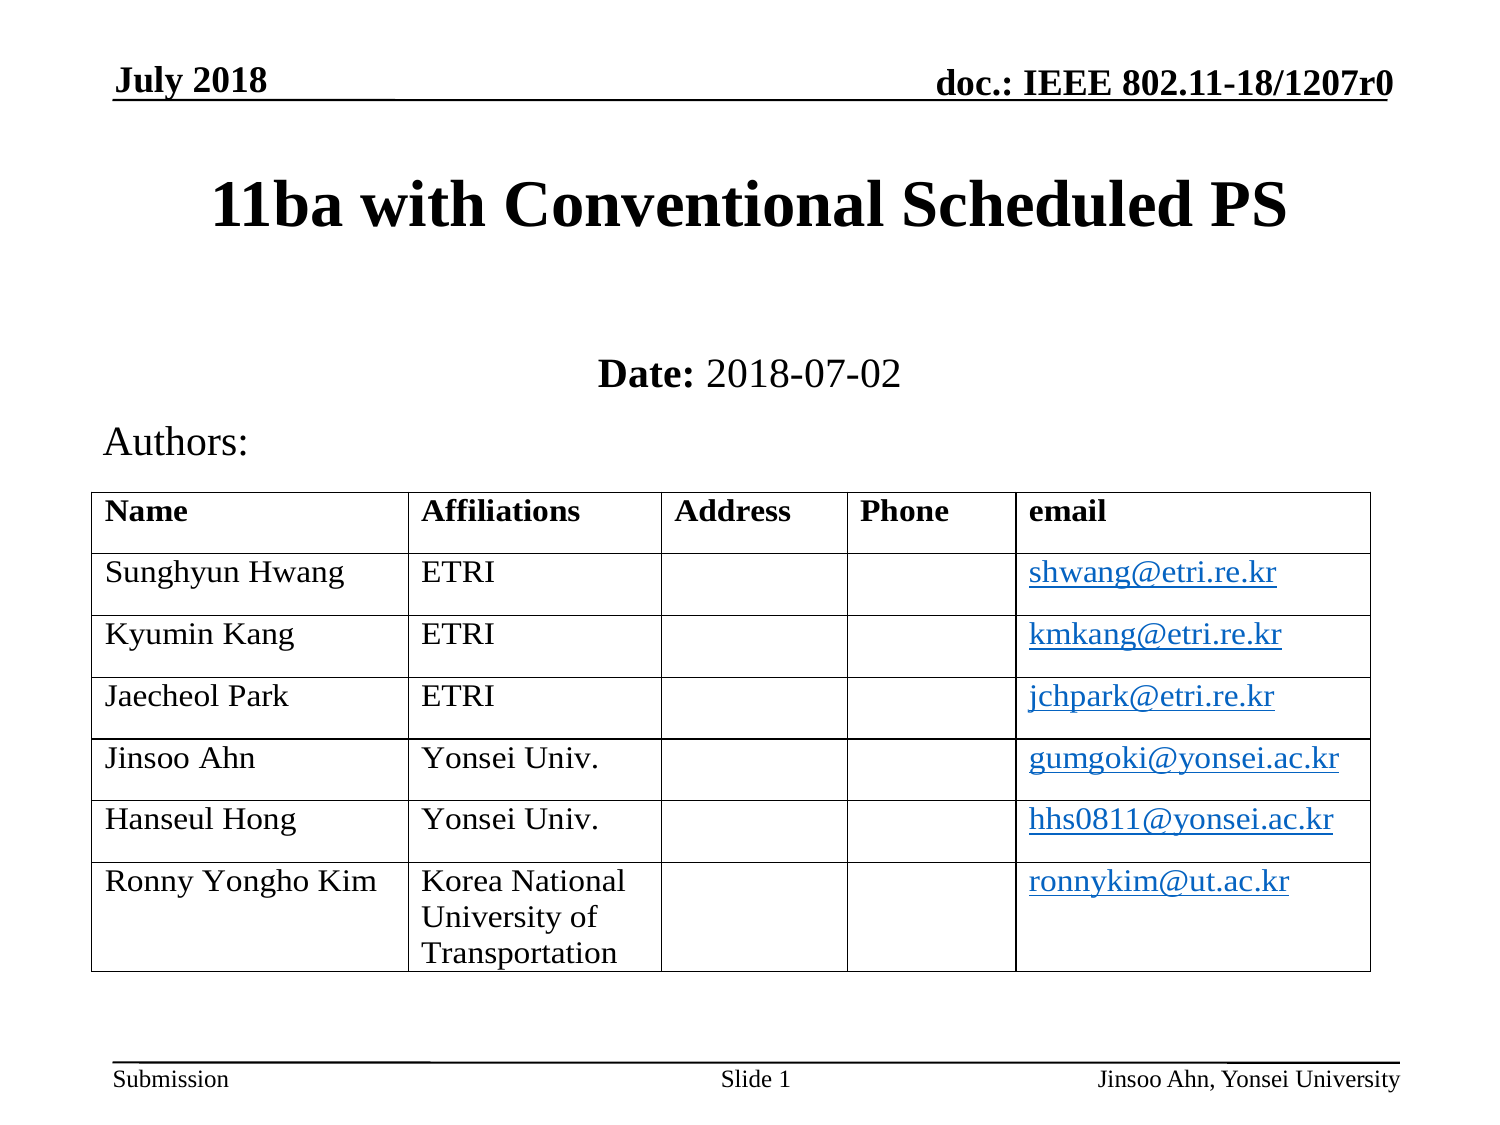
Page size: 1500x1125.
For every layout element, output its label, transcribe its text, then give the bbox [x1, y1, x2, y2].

text_box Authors: [87, 406, 325, 469]
text_box 11ba with Conventional Scheduled PS [112, 112, 1388, 288]
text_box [73, 491, 1401, 1024]
text_box Date: 2018-07-02 [112, 338, 1388, 404]
